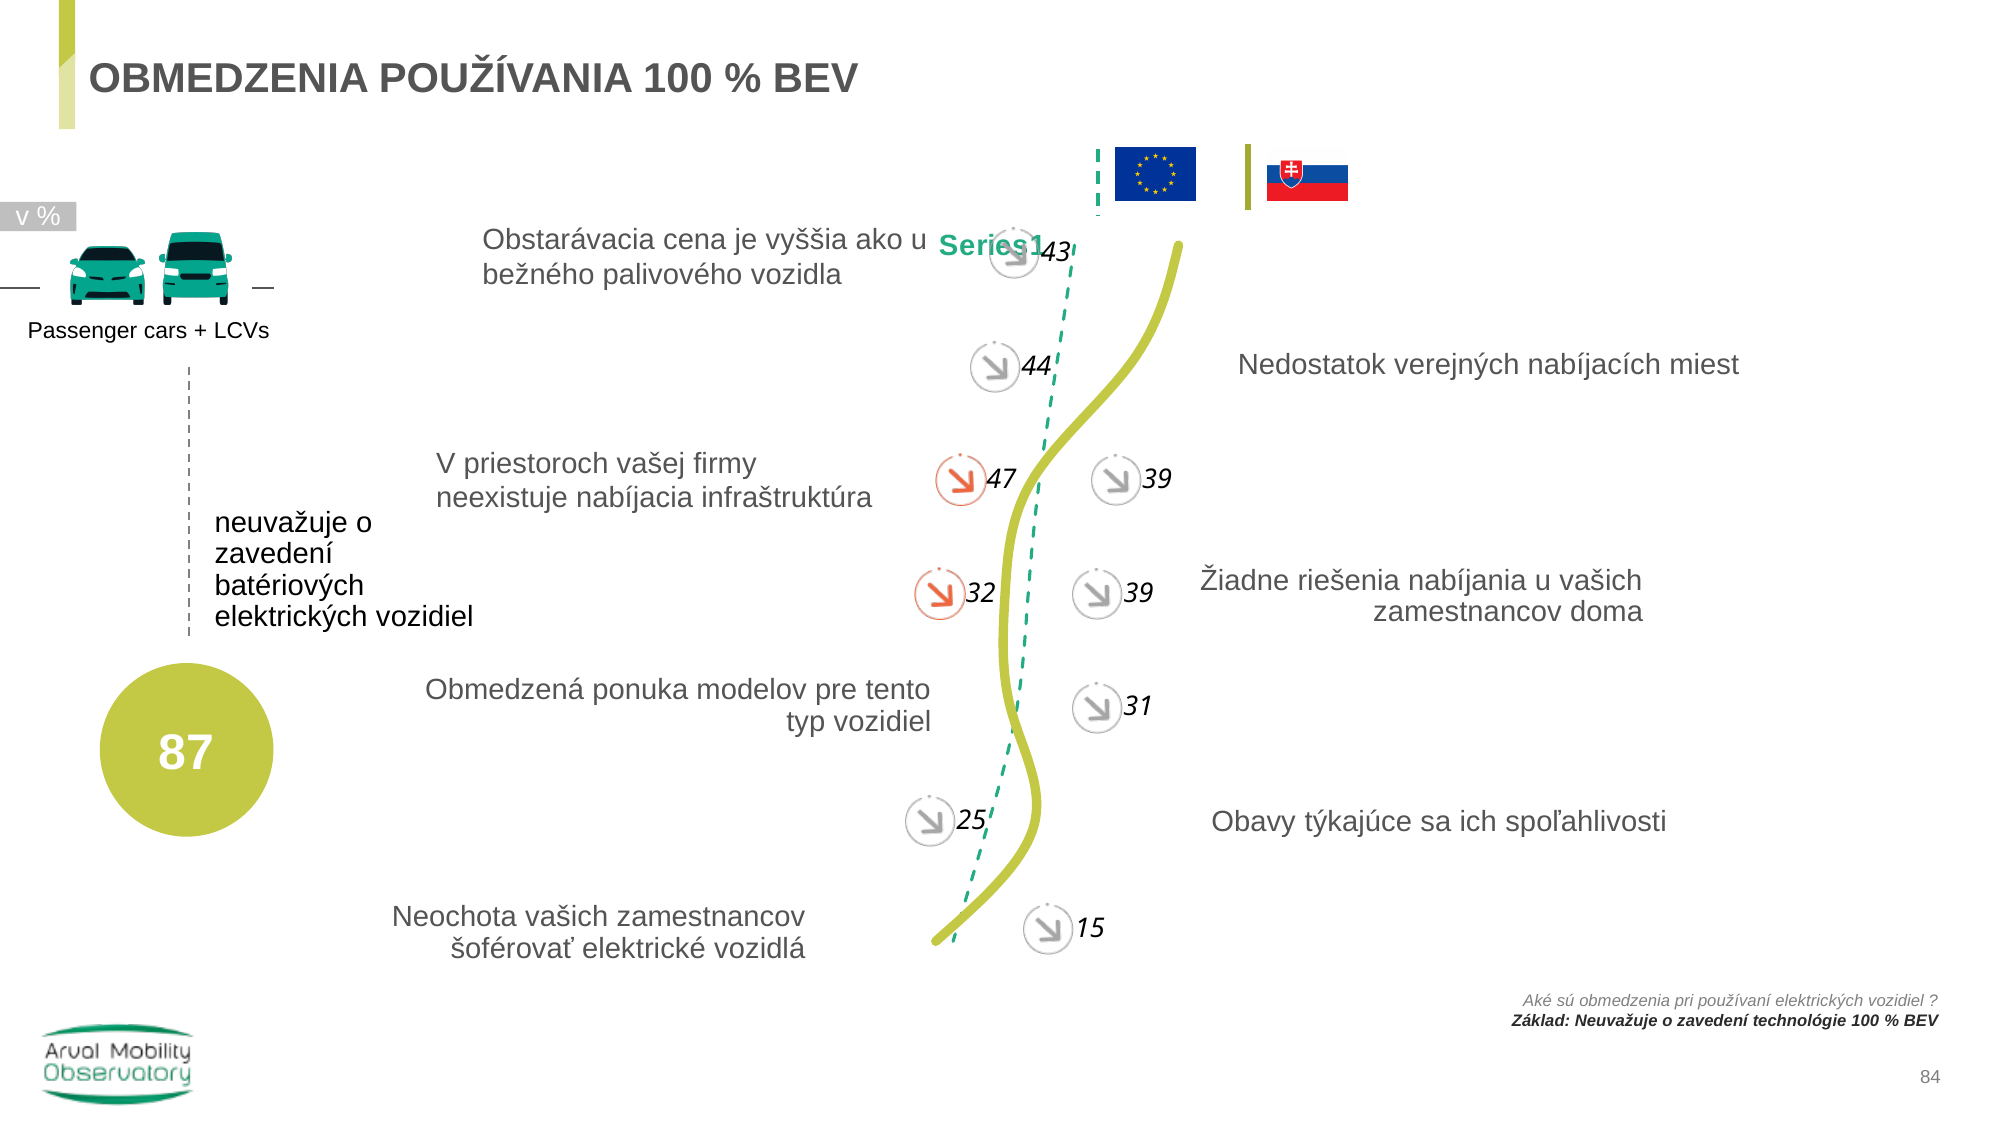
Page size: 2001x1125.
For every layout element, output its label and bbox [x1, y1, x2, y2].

picture [1072, 680, 1123, 734]
picture [1091, 453, 1142, 507]
text_box [285, 901, 806, 965]
picture [159, 232, 232, 305]
picture [1115, 147, 1196, 202]
picture [989, 226, 1040, 279]
picture [1267, 147, 1348, 201]
slide_number [1920, 1064, 1941, 1088]
picture [70, 246, 146, 305]
chart [871, 228, 1475, 956]
picture [935, 453, 987, 507]
text_box [0, 201, 77, 232]
text_box [1475, 349, 1741, 381]
text_box [482, 220, 1004, 291]
text_box [1475, 564, 1644, 628]
picture [905, 794, 956, 847]
text_box [98, 661, 275, 838]
text_box [1475, 801, 1733, 837]
picture [1072, 567, 1123, 620]
picture [1023, 902, 1074, 955]
picture [970, 340, 1021, 393]
picture [914, 567, 966, 620]
picture [29, 1009, 206, 1120]
text_box [6, 315, 291, 343]
text_box [410, 674, 871, 738]
text_box [905, 989, 1939, 1050]
title [58, 60, 1941, 101]
text_box [214, 443, 871, 633]
